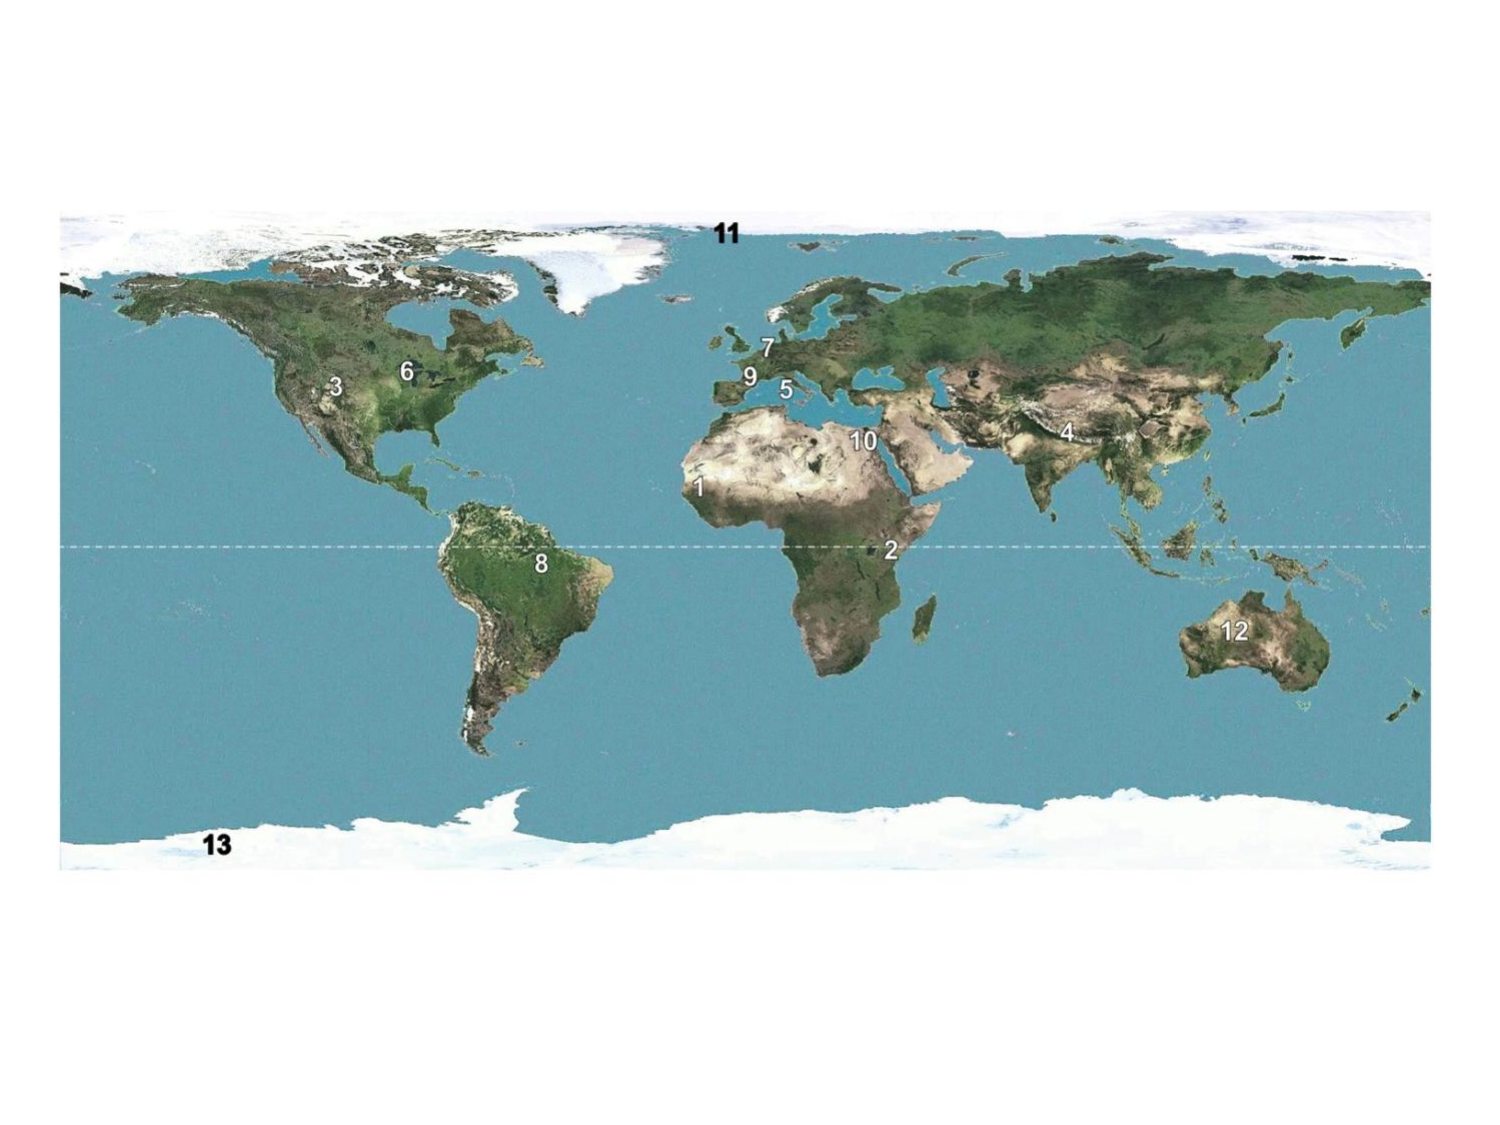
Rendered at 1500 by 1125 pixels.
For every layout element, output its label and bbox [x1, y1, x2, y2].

picture [41, 66, 1436, 1021]
